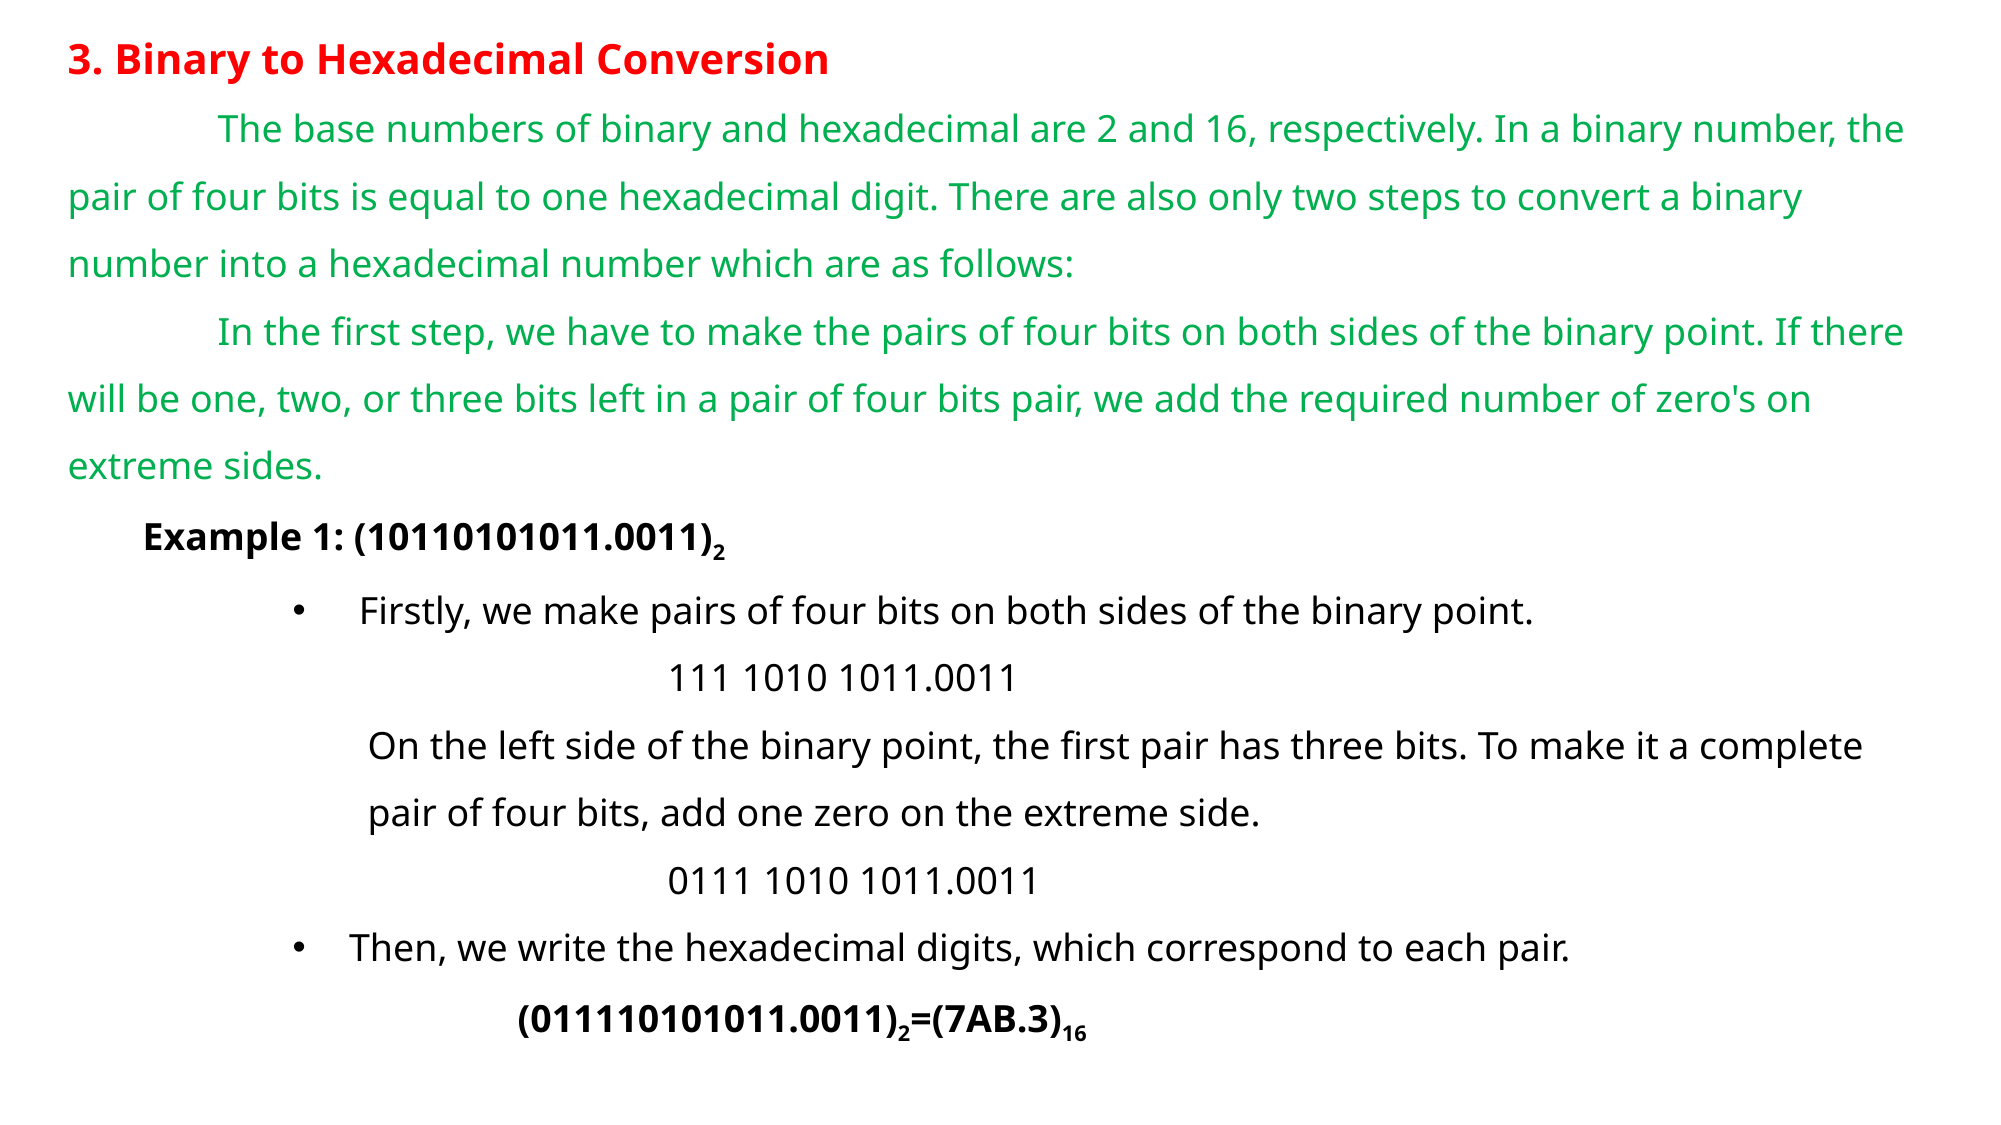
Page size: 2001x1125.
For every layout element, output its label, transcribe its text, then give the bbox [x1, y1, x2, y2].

text_box 3. Binary to Hexadecimal Conversion The base numbers of binary and hexadecimal are 2 and 16, respectively. In a binary number, the pair of four bits is equal to one hexadecimal digit. There are also only two steps to convert a binary number into a hexadecimal number which are as follows: In the first step, we have to make the pairs of four bits on both sides of the binary point. If there will be one, two, or three bits left in a pair of four bits pair, we add the required number of zero's on extreme sides. Example 1: (10110101011.0011)2 Firstly, we make pairs of four bits on both sides of the binary point. 111 1010 1011.0011 On the left side of the binary point, the first pair has three bits. To make it a complete pair of four bits, add one zero on the extreme side. 0111 1010 1011.0011 Then, we write the hexadecimal digits, which correspond to each pair. (011110101011.0011)2=(7AB.3)16 [52, 0, 1928, 1054]
